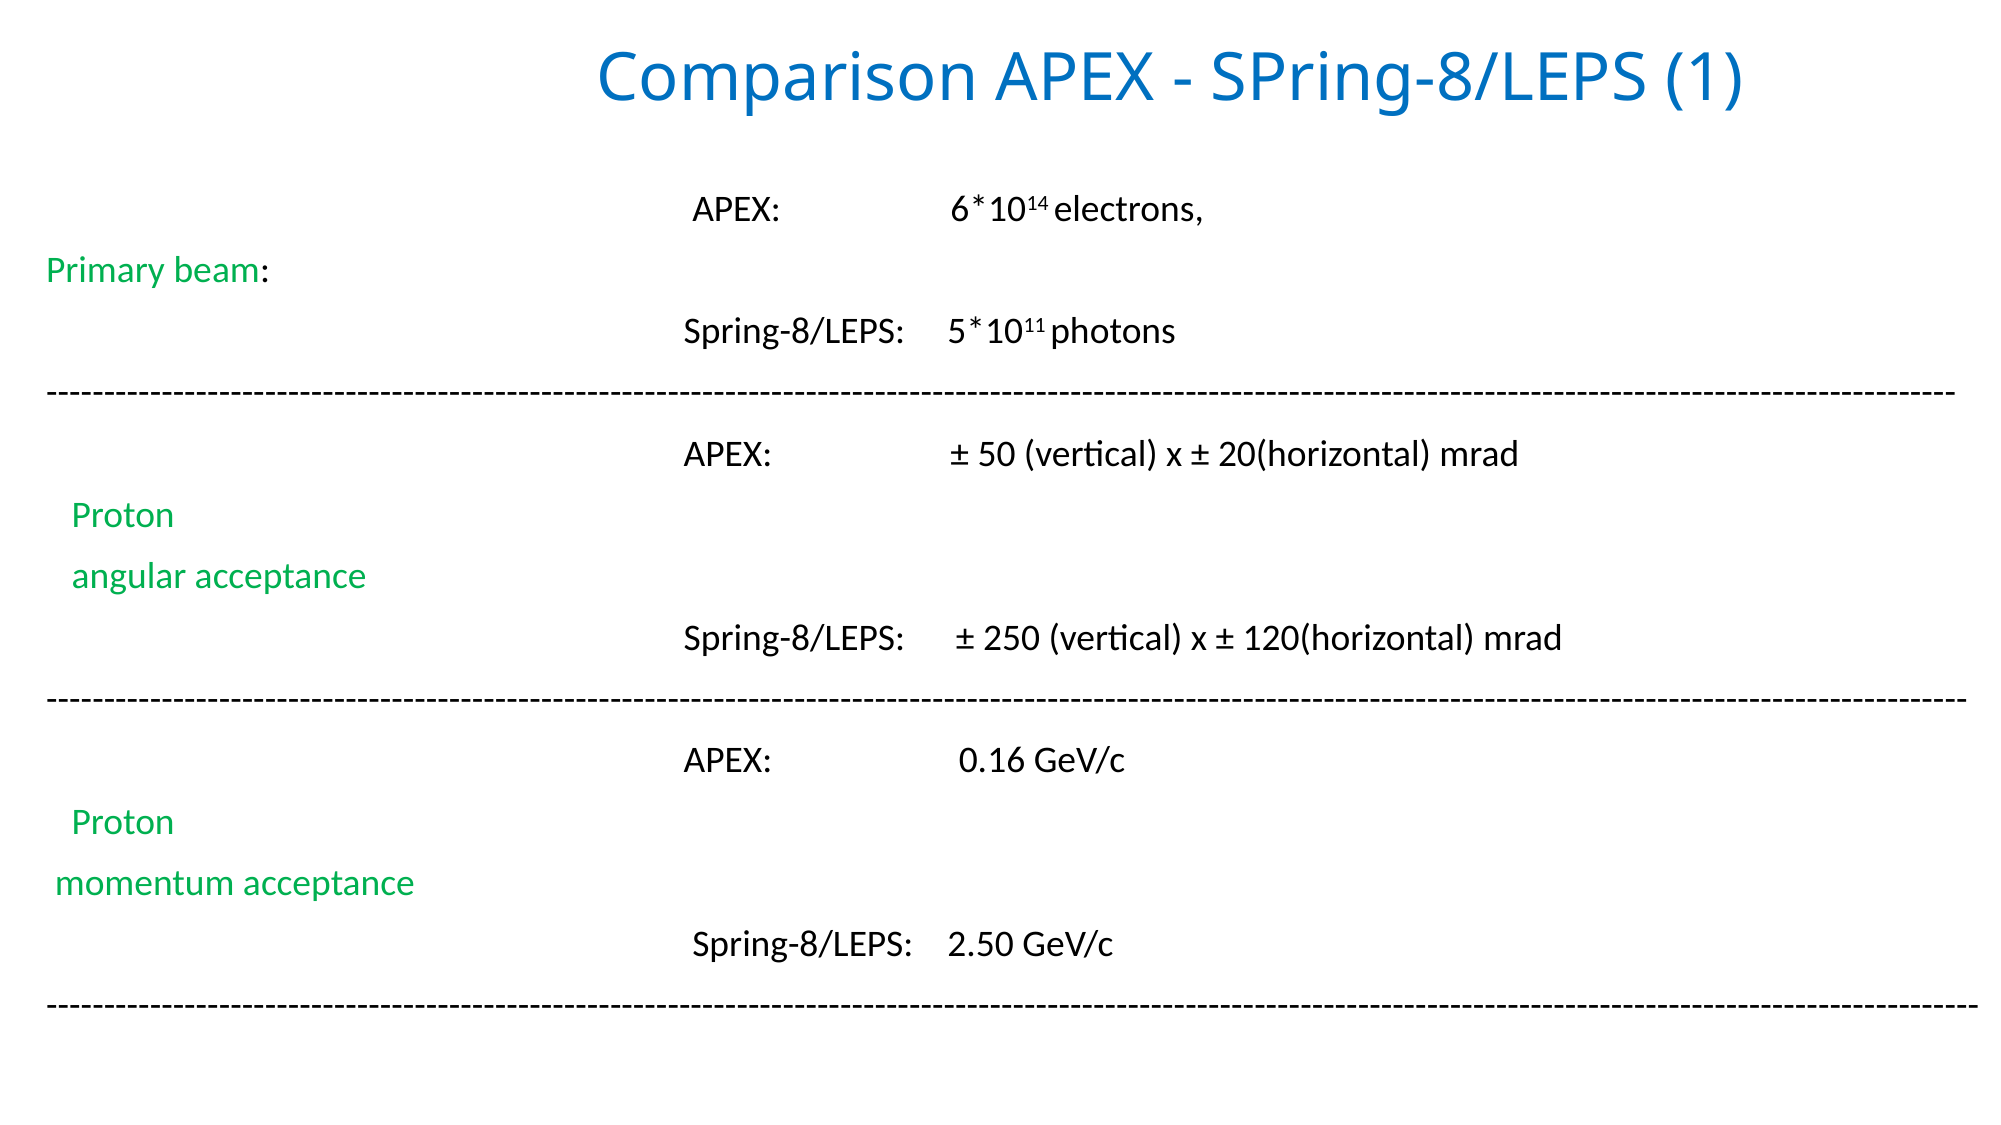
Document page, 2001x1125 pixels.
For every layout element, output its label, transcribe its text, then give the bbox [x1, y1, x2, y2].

title Comparison APEX - SPring-8/LEPS (1) [154, 0, 1880, 142]
list APEX: 6*1014 electrons, Primary beam: Spring-8/LEPS: 5*1011 photons ---------------------------------------------------------------------------------------------------------------------------------------------------------------------- APEX: ± 50 (vertical) x ± 20(horizontal) mrad Proton angular acceptance Spring-8/LEPS: ± 250 (vertical) x ± 120(horizontal) mrad ----------------------------------------------------------------------------------------------------------------------------------------------------------------------- APEX: 0.16 GeV/c Proton momentum acceptance Spring-8/LEPS: 2.50 GeV/c ------------------------------------------------------------------------------------------------------------------------------------------------------------------------ [31, 181, 2000, 1125]
